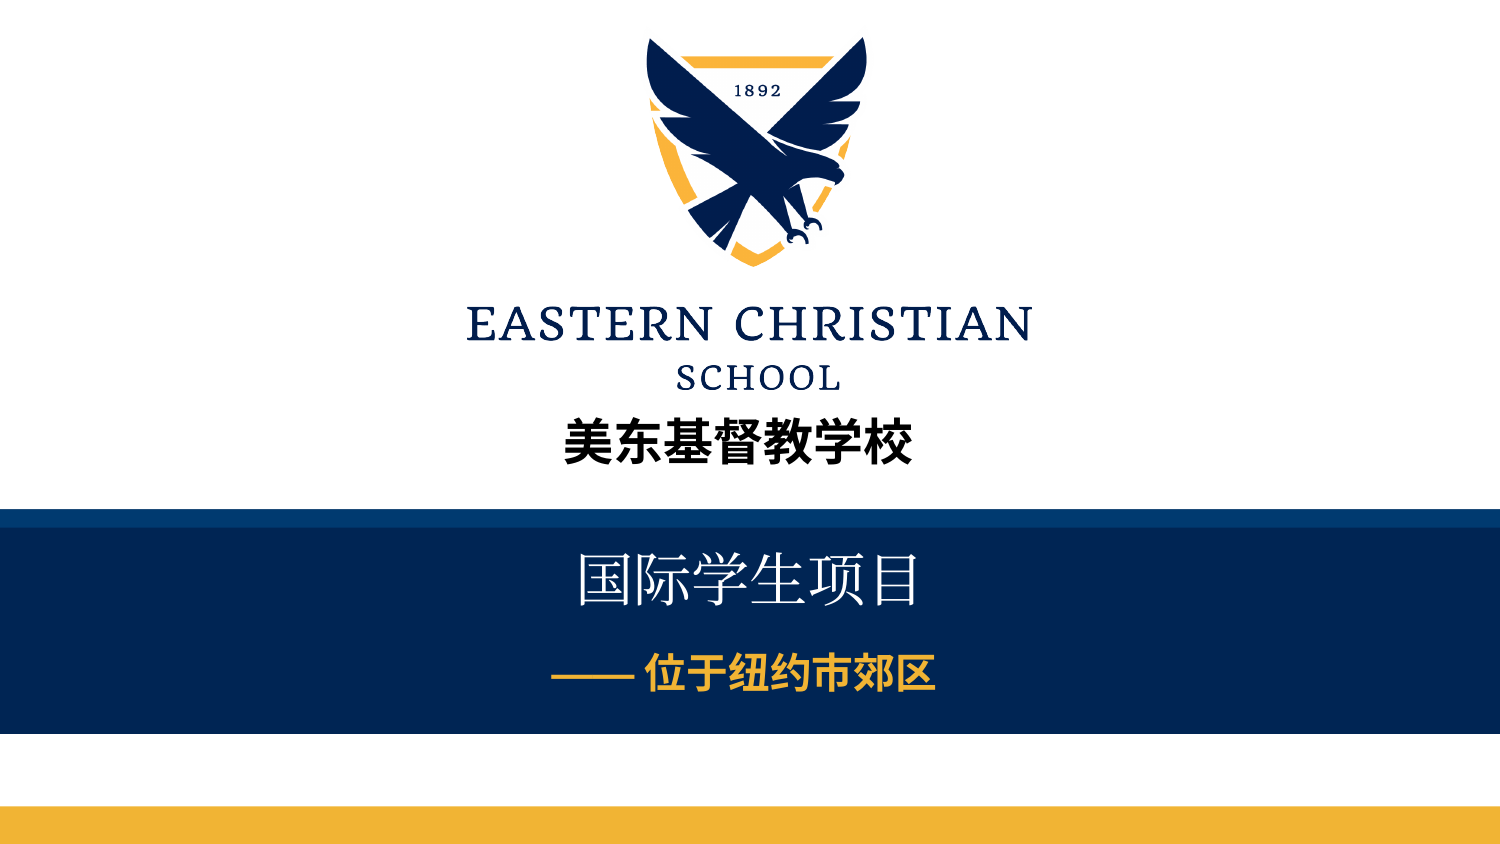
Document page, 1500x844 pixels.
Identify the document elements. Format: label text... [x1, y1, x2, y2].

picture [467, 25, 1033, 390]
text_box [0, 528, 1500, 734]
text_box 美东基督教学校 [556, 403, 1004, 479]
text_box [0, 509, 1500, 528]
text_box 国际学生项目 [181, 527, 1319, 628]
text_box ——位于纽约市郊区 [245, 631, 1254, 712]
